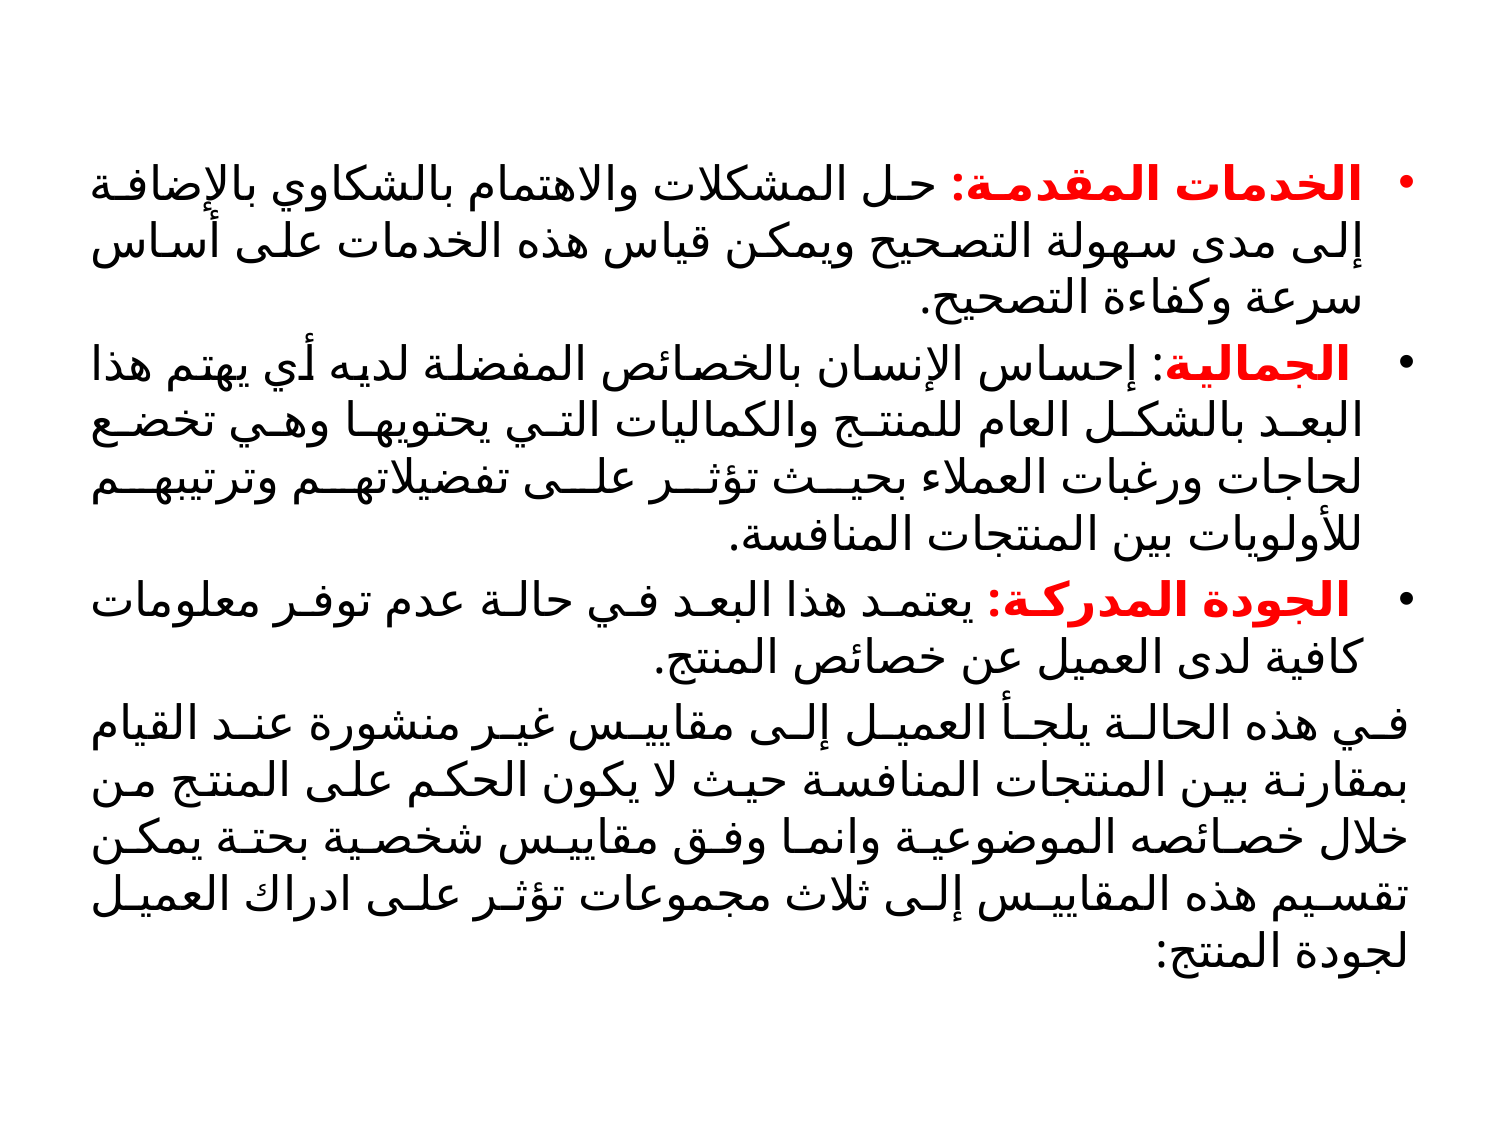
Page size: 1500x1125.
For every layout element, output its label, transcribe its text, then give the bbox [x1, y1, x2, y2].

list الخدمات المقدمة: حل المشكلات والاهتمام بالشكاوي بالإضافة إلى مدى سهولة التصحیح ویمكن قیاس هذه الخدمات على أساس سرعة وكفاءة التصحیح. الجمالیة: إحساس الإنسان بالخصائص المفضلة لدیه أي یهتم هذا البعد بالشكل العام للمنتج والكمالیات التي یحتویها وهي تخضع لحاجات ورغبات العملاء بحیث تؤثر على تفضیلاتهم وترتیبهم للأولویات بین المنتجات المنافسة. الجودة المدركة: یعتمد هذا البعد في حالة عدم توفر معلومات كافیة لدى العمیل عن خصائص المنتج. في هذه الحالة یلجأ العمیل إلى مقاییس غیر منشورة عند القیام بمقارنة بین المنتجات المنافسة حیث لا یكون الحكم على المنتج من خلال خصائصه الموضوعیة وانما وفق مقاییس شخصیة بحتة یمكن تقسیم هذه المقاییس إلى ثلاث مجموعات تؤثر على ادراك العمیل لجودة المنتج: [75, 145, 1425, 1005]
